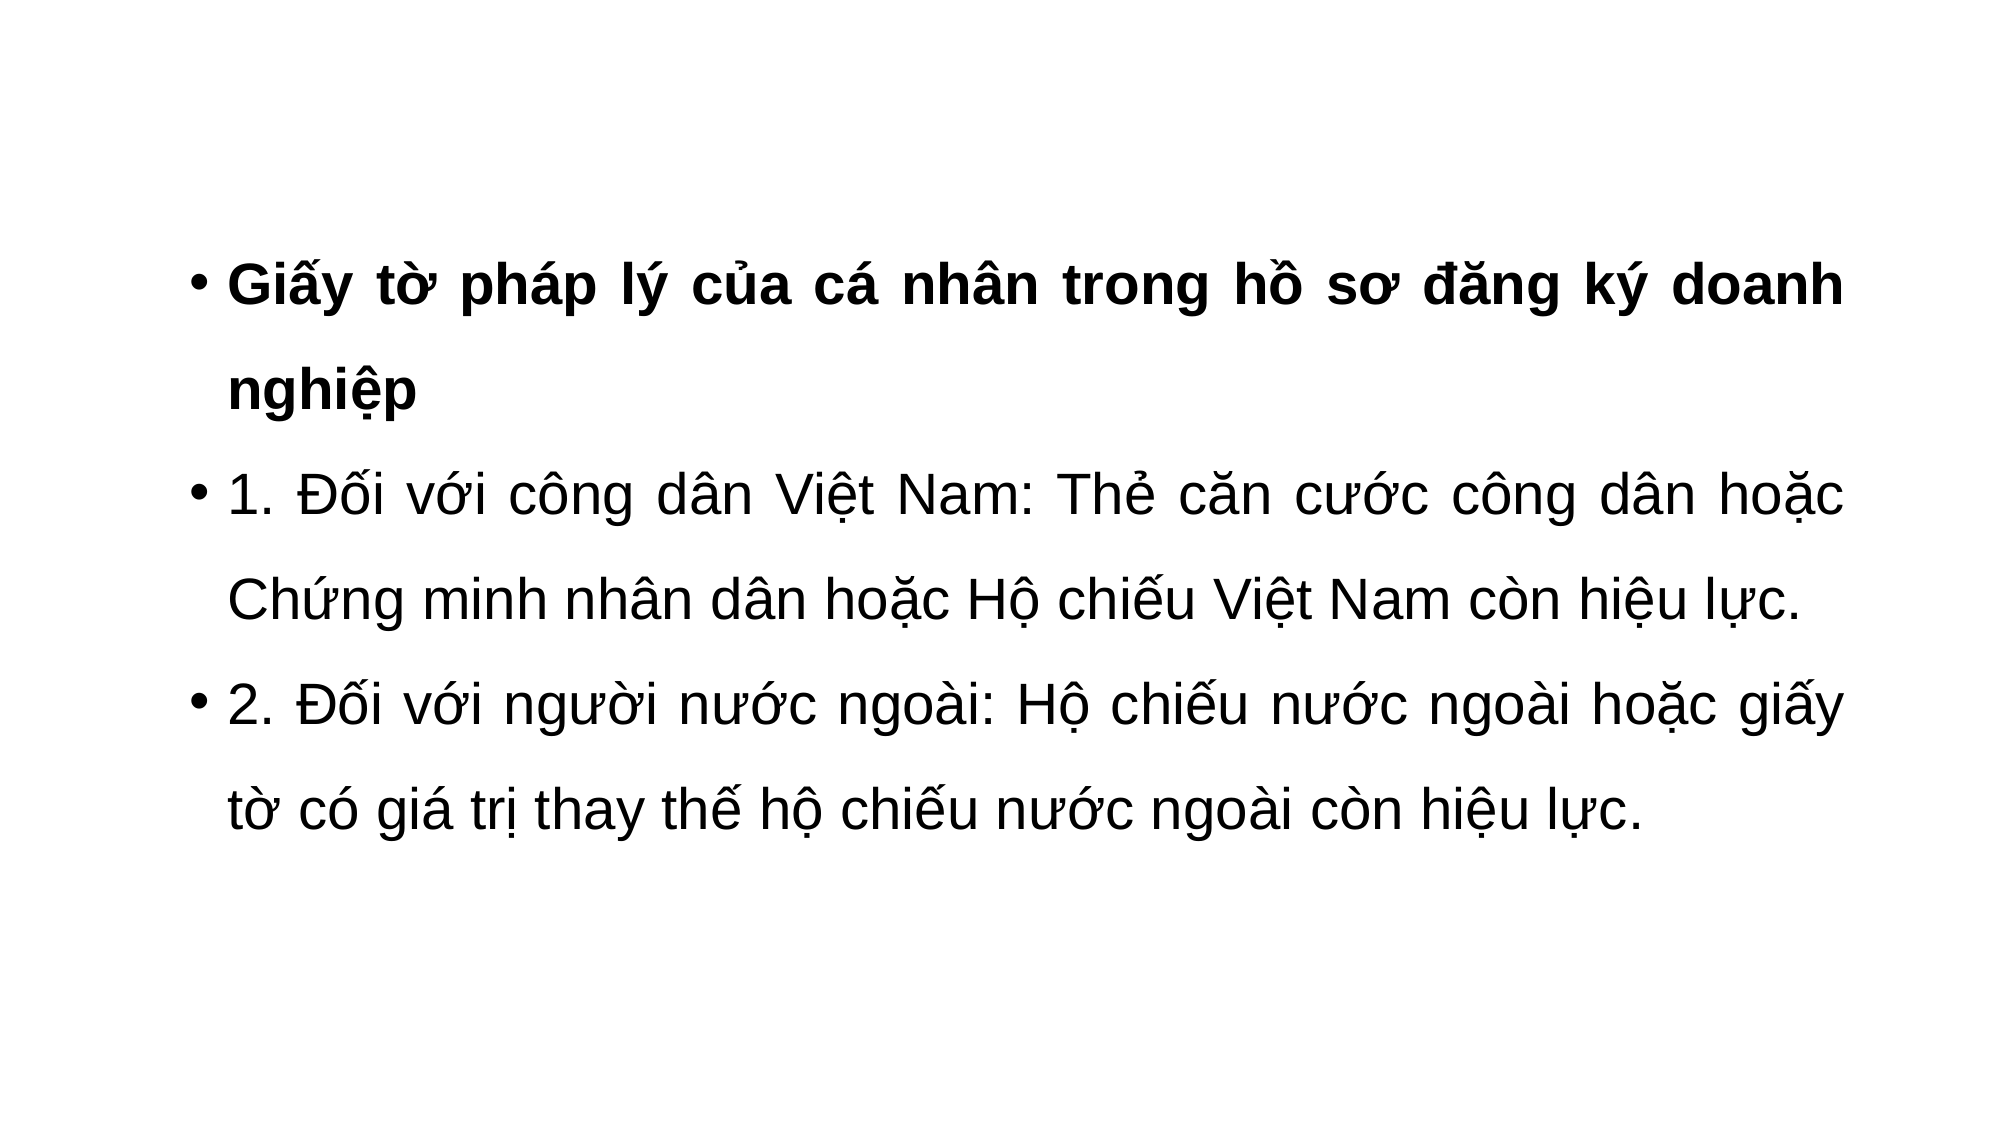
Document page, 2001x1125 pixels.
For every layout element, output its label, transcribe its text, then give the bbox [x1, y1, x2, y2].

list Giấy tờ pháp lý của cá nhân trong hồ sơ đăng ký doanh nghiệp 1. Đối với công dân Việt Nam: Thẻ căn cước công dân hoặc Chứng minh nhân dân hoặc Hộ chiếu Việt Nam còn hiệu lực. 2. Đối với người nước ngoài: Hộ chiếu nước ngoài hoặc giấy tờ có giá trị thay thế hộ chiếu nước ngoài còn hiệu lực. [137, 203, 1863, 1014]
